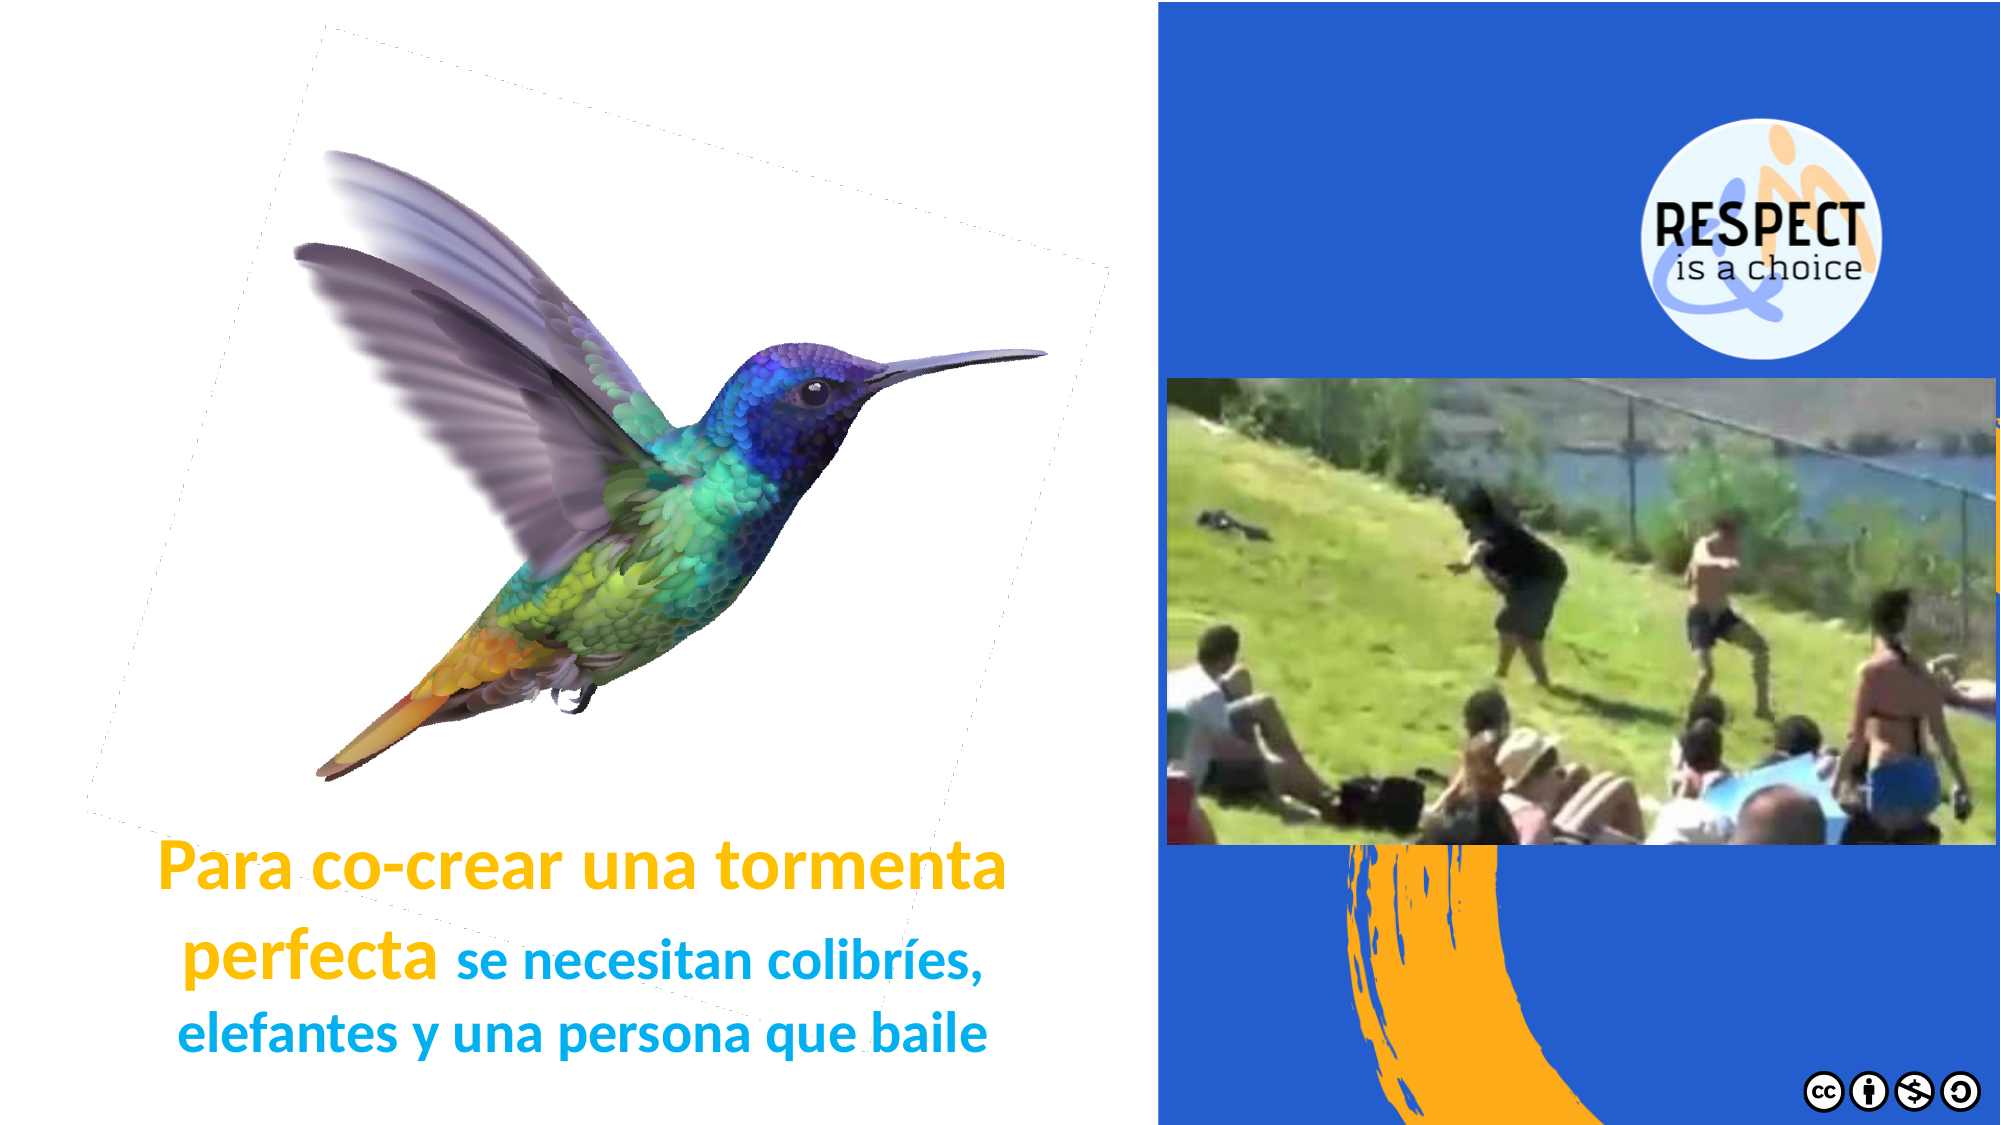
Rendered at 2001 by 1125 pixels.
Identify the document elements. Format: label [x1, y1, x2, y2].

text_box [1165, 377, 1997, 846]
picture [0, 2, 2000, 1125]
